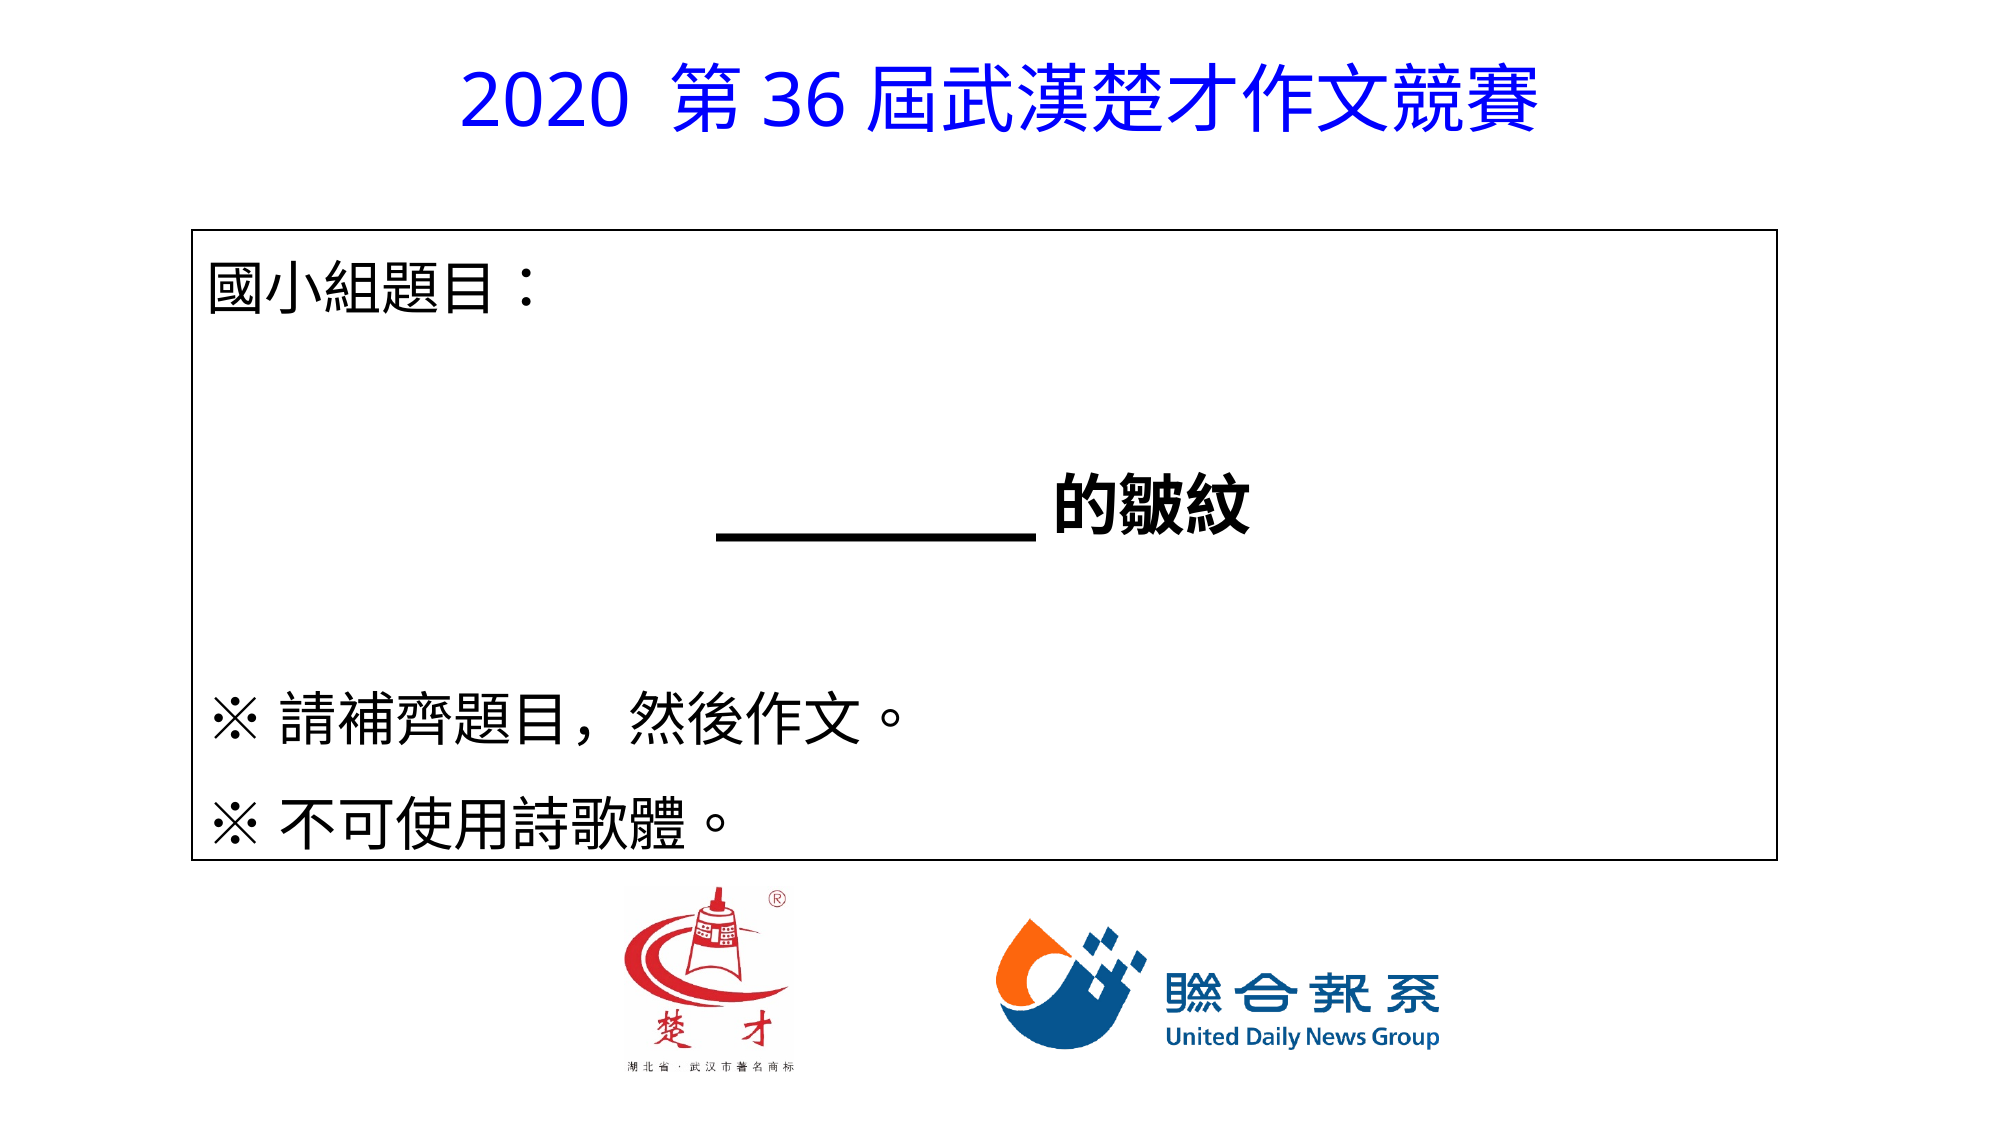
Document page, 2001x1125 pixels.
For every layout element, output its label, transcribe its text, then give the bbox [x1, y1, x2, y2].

picture [624, 886, 794, 1072]
subtitle 國小組題目： ________的皺紋 ※請補齊題目，然後作文。 ※不可使用詩歌體。 [191, 229, 1778, 861]
picture [995, 918, 1439, 1050]
title 2020 第36屆武漢楚才作文競賽 [249, 47, 1750, 229]
